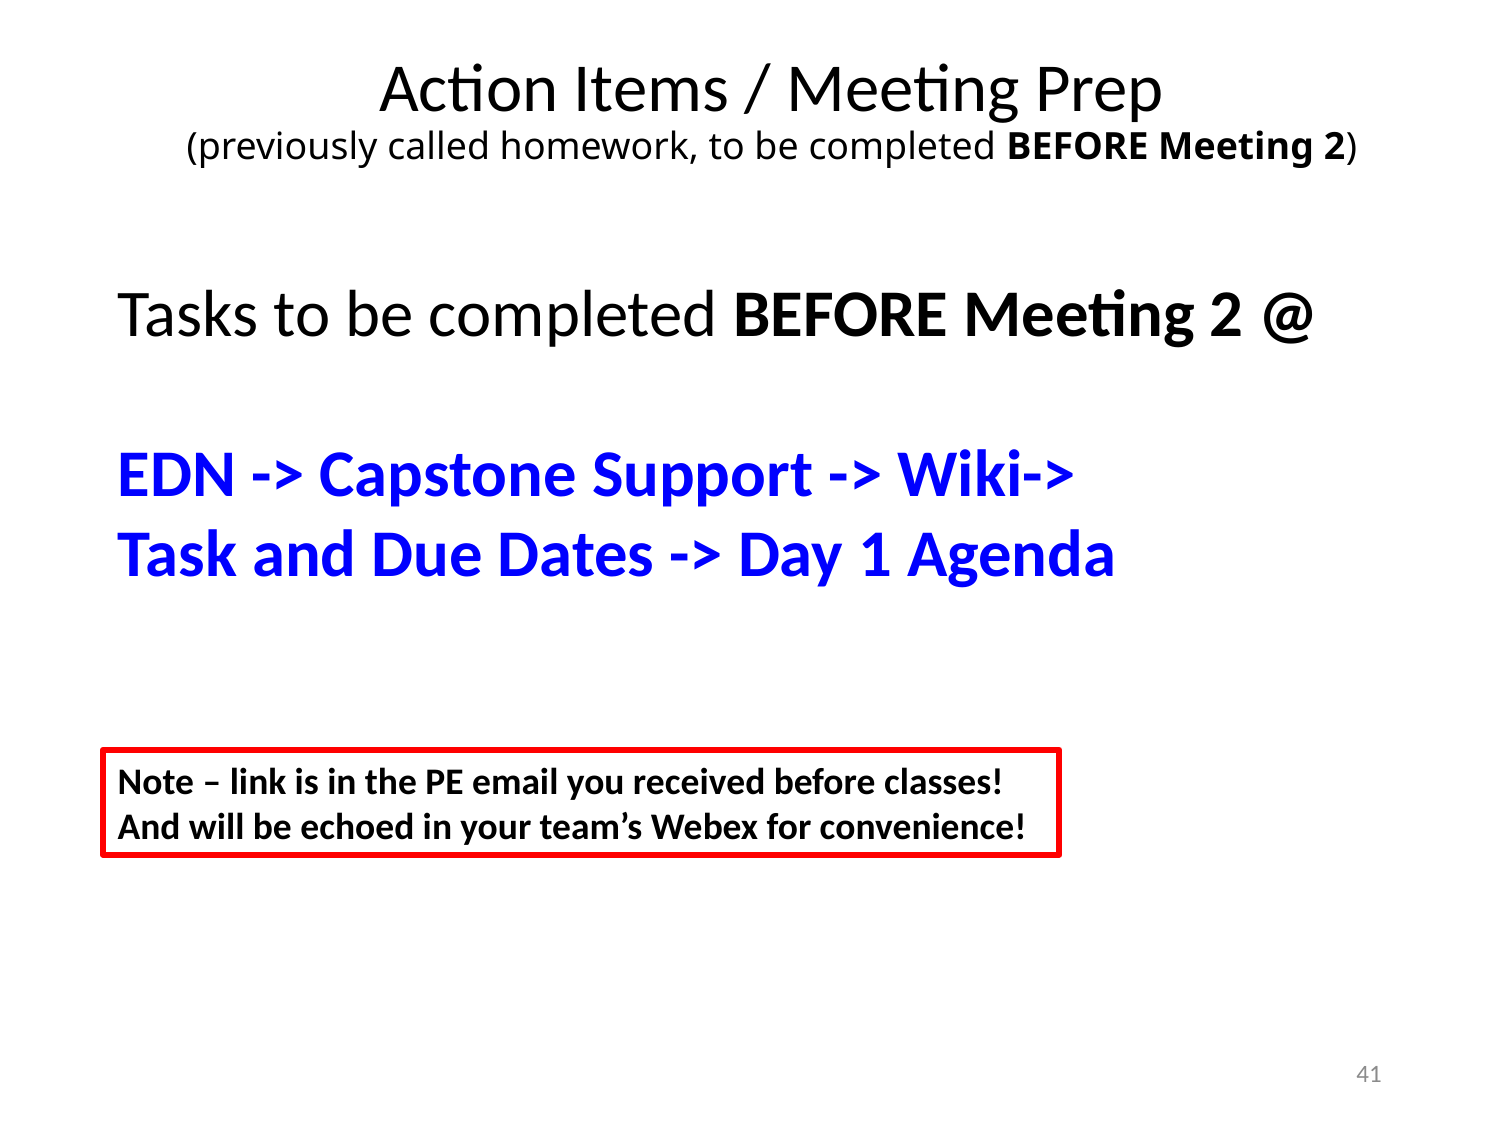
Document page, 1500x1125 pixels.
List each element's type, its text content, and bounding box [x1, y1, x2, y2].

slide_number 41 [1059, 1042, 1397, 1103]
title Action Items / Meeting Prep (previously called homework, to be completed BEFORE Meeting 2) [125, 37, 1419, 183]
text_box Tasks to be completed BEFORE Meeting 2 @ EDN -> Capstone Support -> Wiki-> Task and Due Dates -> Day 1 Agenda [102, 262, 1362, 677]
text_box Note – link is in the PE email you received before classes! And will be echoed in your team’s Webex for convenience! [102, 749, 1060, 855]
